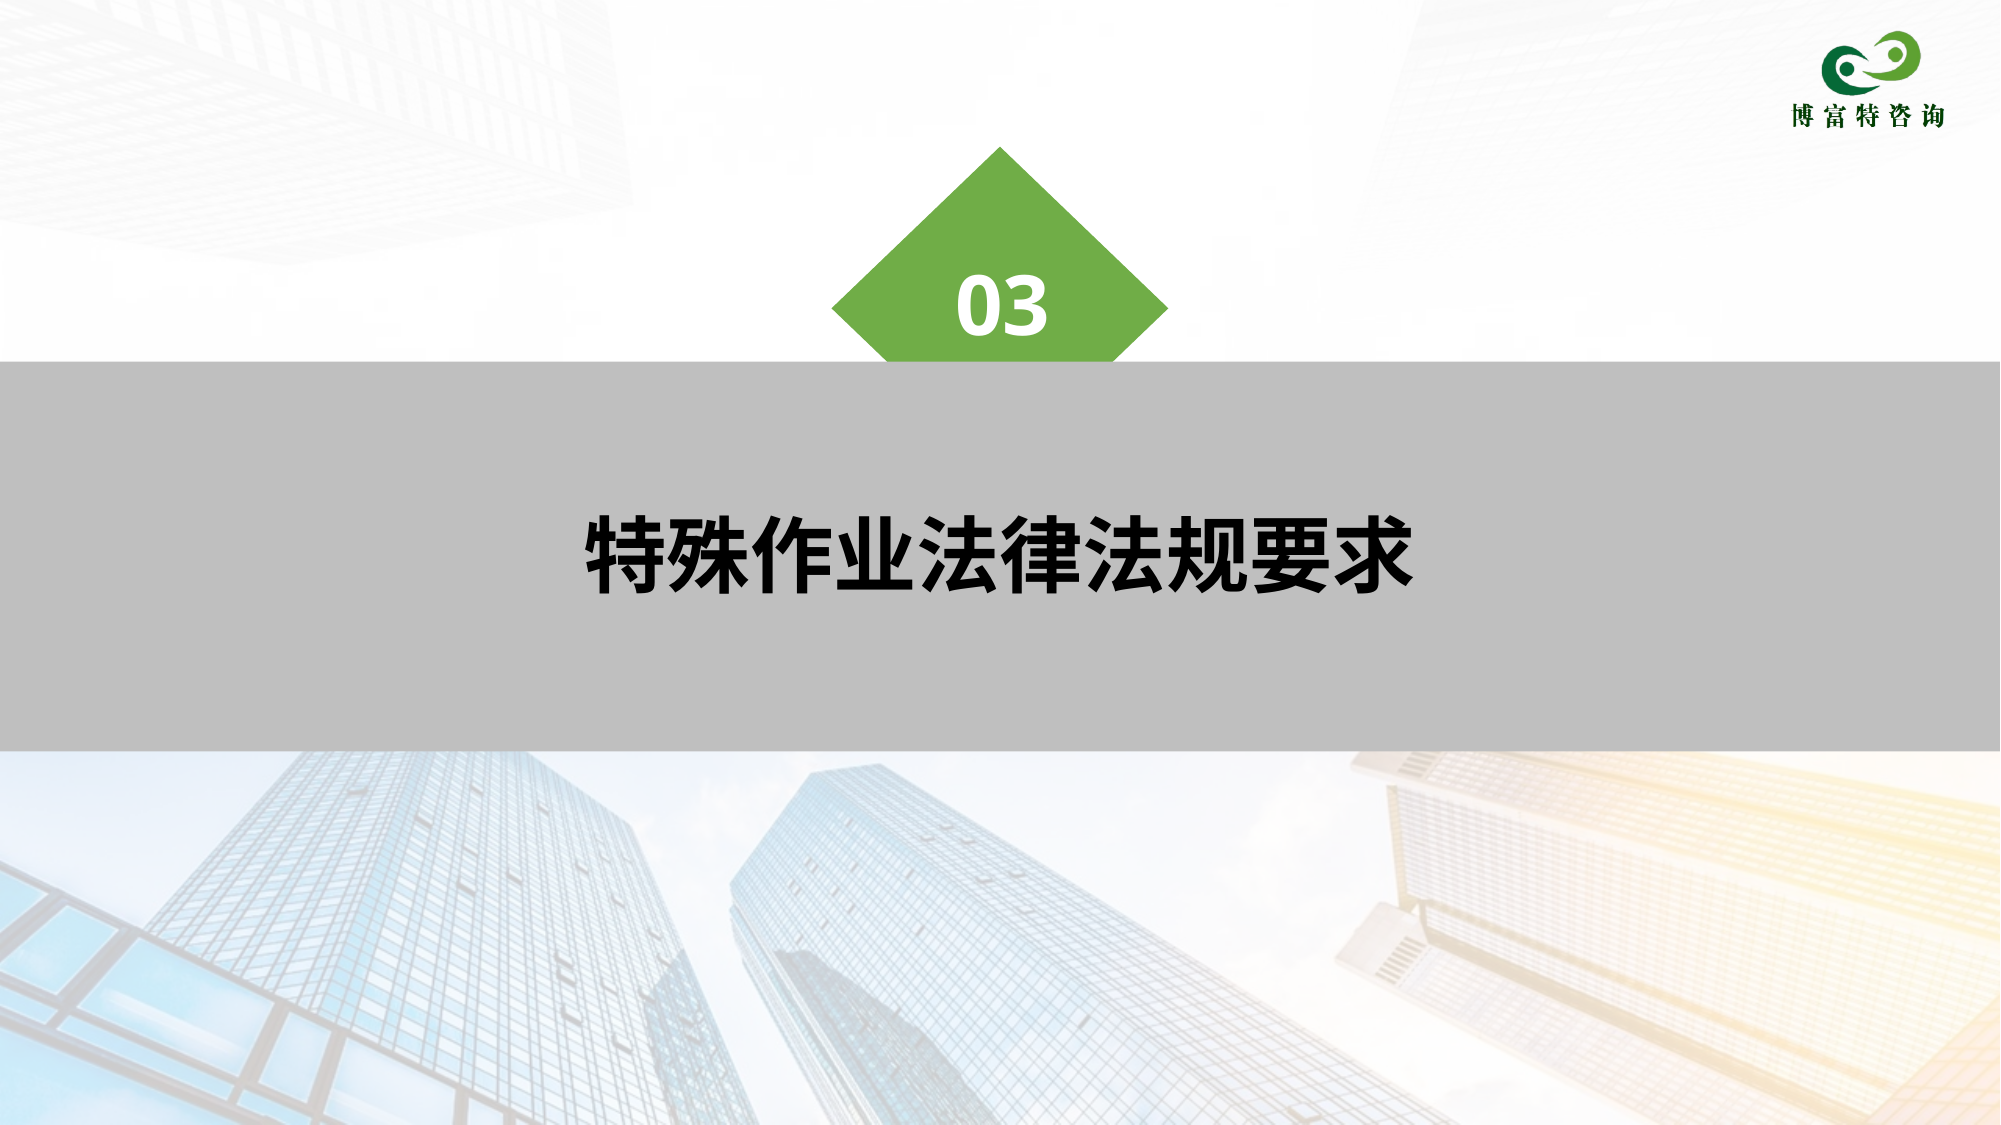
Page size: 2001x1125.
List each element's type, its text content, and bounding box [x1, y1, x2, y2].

text_box [830, 145, 1170, 361]
text_box 03 [923, 244, 1083, 359]
picture [1772, 30, 1969, 131]
text_box [0, 361, 2000, 752]
text_box 特殊作业法律法规要求 [361, 495, 1639, 611]
